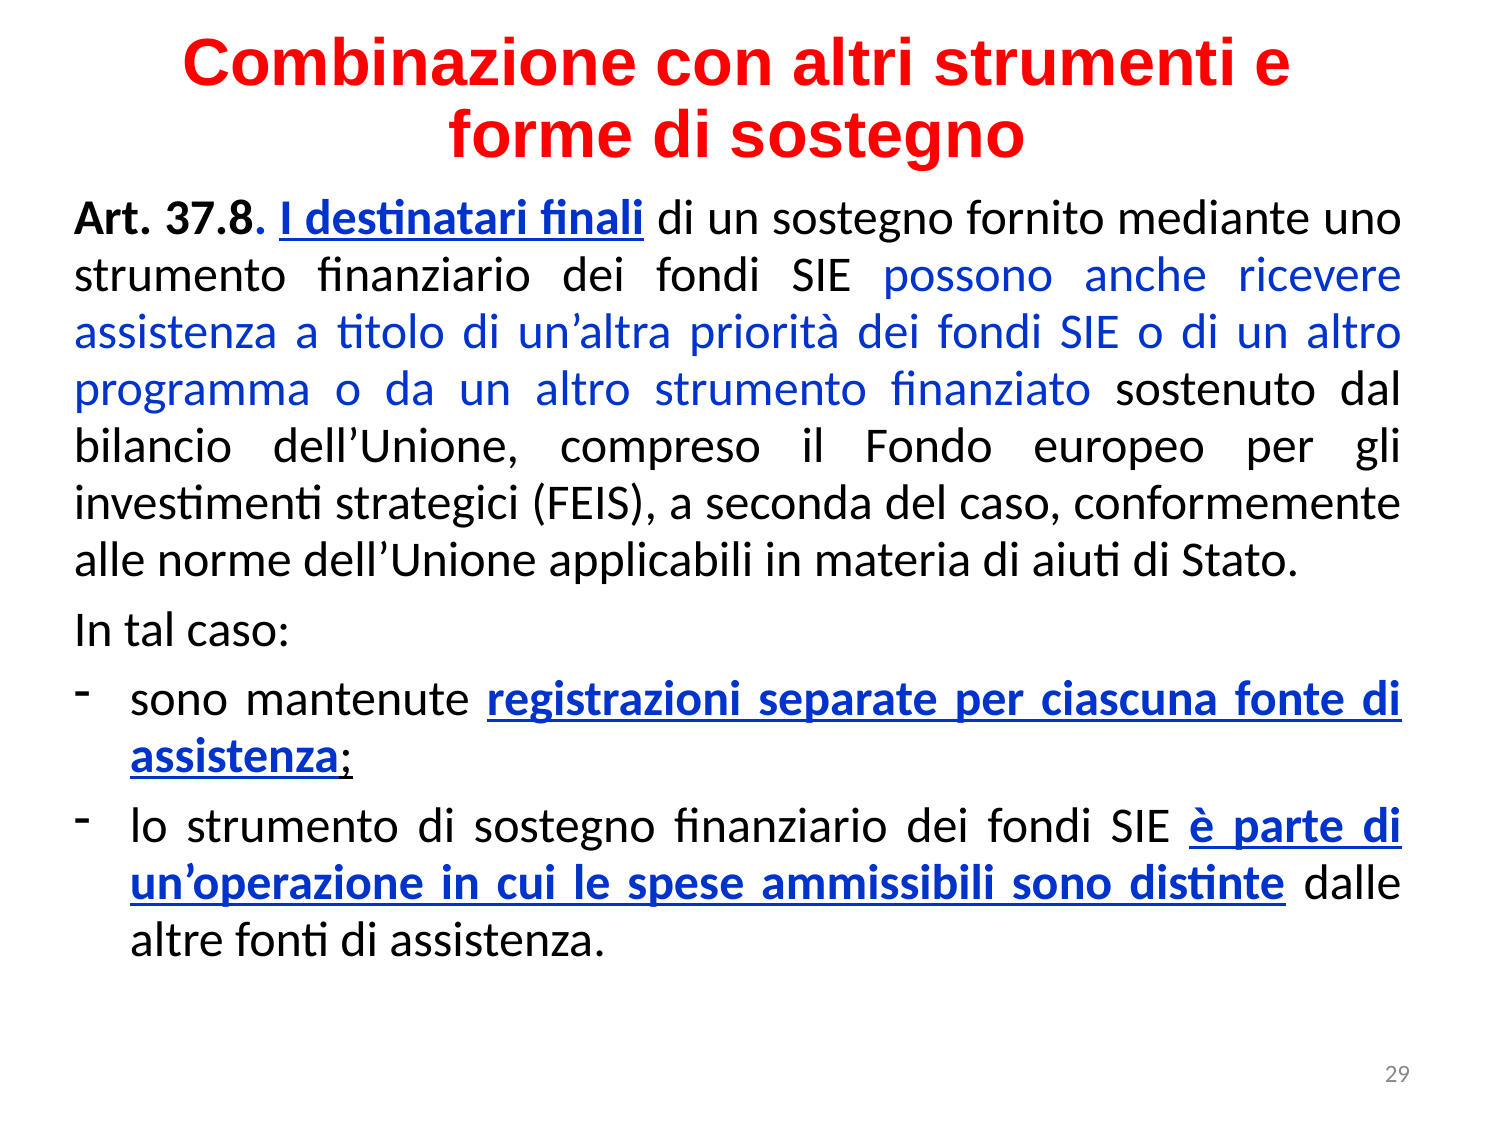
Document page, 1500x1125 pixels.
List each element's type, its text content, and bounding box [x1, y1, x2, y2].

text_box Combinazione con altri strumenti e forme di sostegno [100, 18, 1376, 181]
text_box 29 [1074, 1042, 1425, 1103]
text_box Art. 37.8. I destinatari finali di un sostegno fornito mediante uno strumento finanziario dei fondi SIE possono anche ricevere assistenza a titolo di un’altra priorità dei fondi SIE o di un altro programma o da un altro strumento finanziato sostenuto dal bilancio dell’Unione, compreso il Fondo europeo per gli investimenti strategici (FEIS), a seconda del caso, conformemente alle norme dell’Unione applicabili in materia di aiuti di Stato. In tal caso: sono mantenute registrazioni separate per ciascuna fonte di assistenza; lo strumento di sostegno finanziario dei fondi SIE è parte di un’operazione in cui le spese ammissibili sono distinte dalle altre fonti di assistenza. [59, 181, 1417, 1000]
